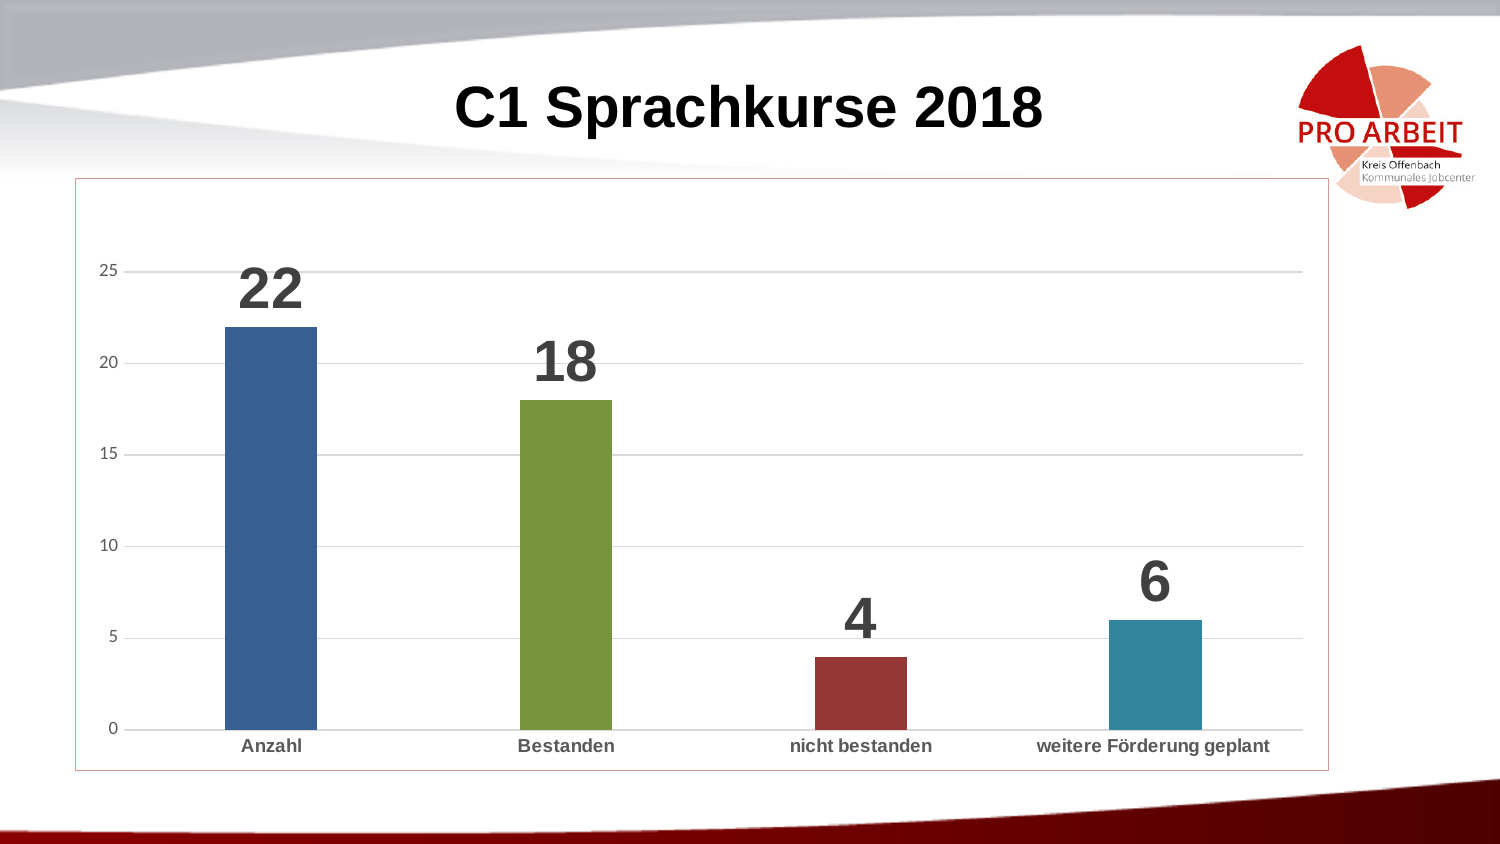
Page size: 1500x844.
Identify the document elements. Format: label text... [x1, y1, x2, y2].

picture [0, 0, 1500, 844]
chart [74, 178, 1330, 771]
title C1 Sprachkurse 2018 [75, 33, 1425, 175]
